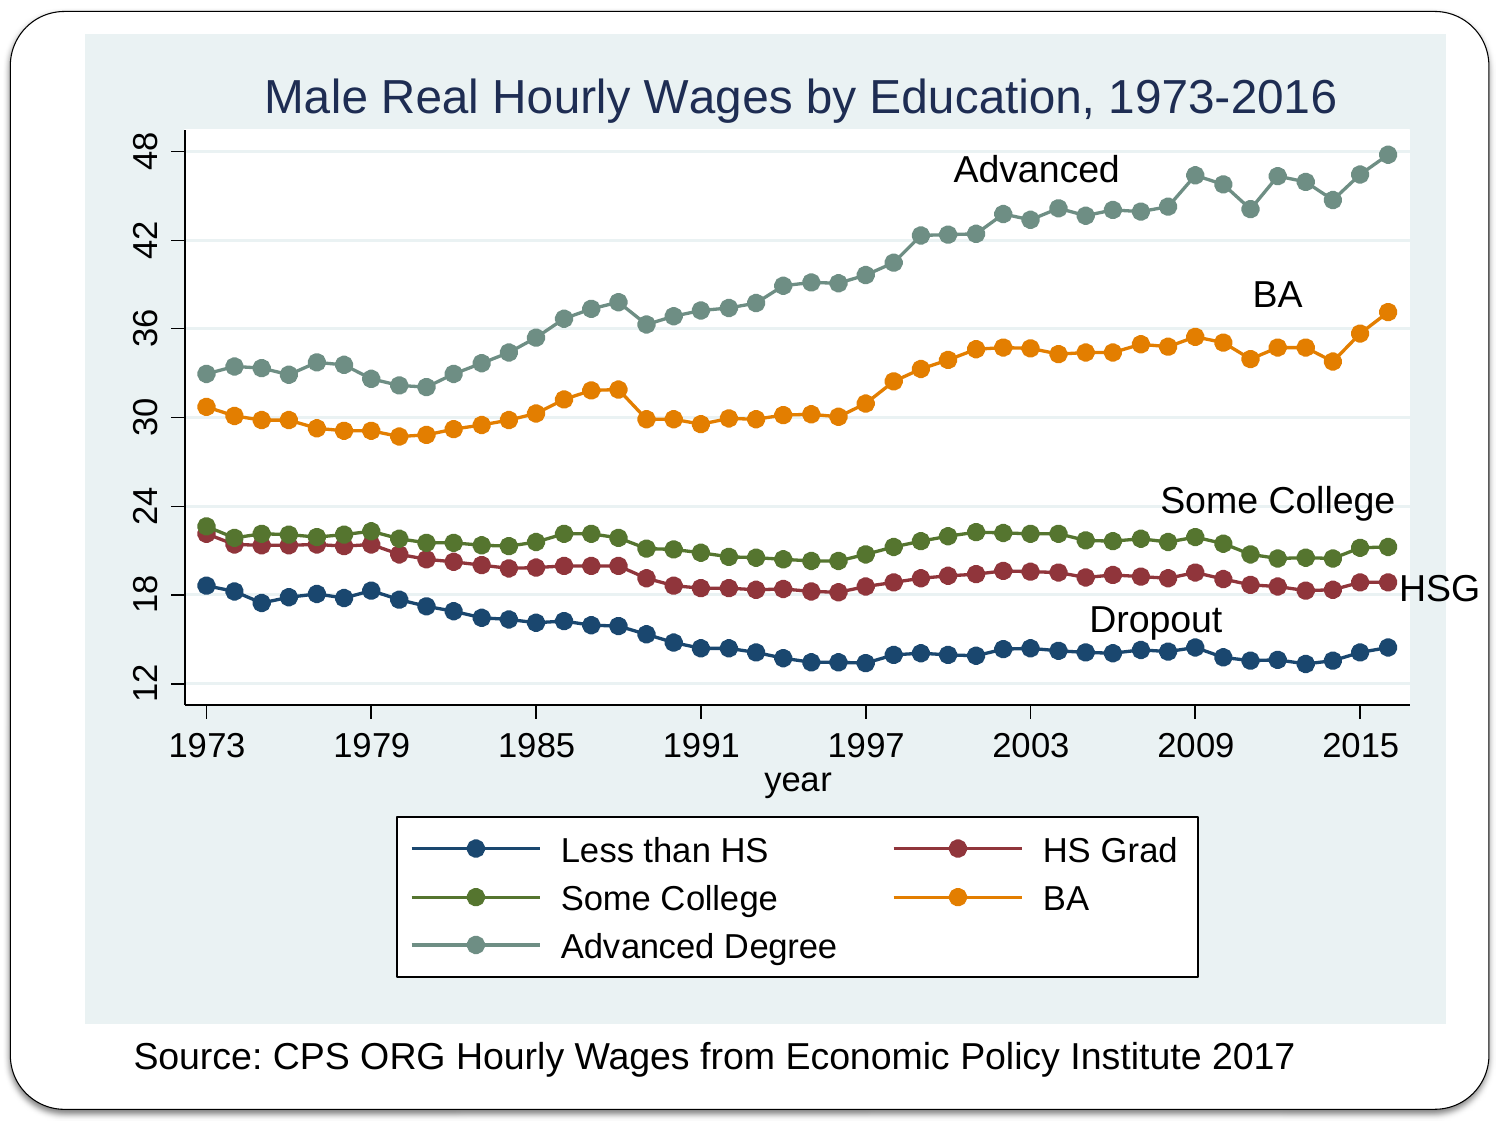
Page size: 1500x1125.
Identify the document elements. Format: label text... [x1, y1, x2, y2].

picture [74, 24, 1455, 1034]
text_box HSG [1458, 556, 1496, 617]
text_box Source: CPS ORG Hourly Wages from Economic Policy Institute 2017 [118, 1042, 1311, 1085]
